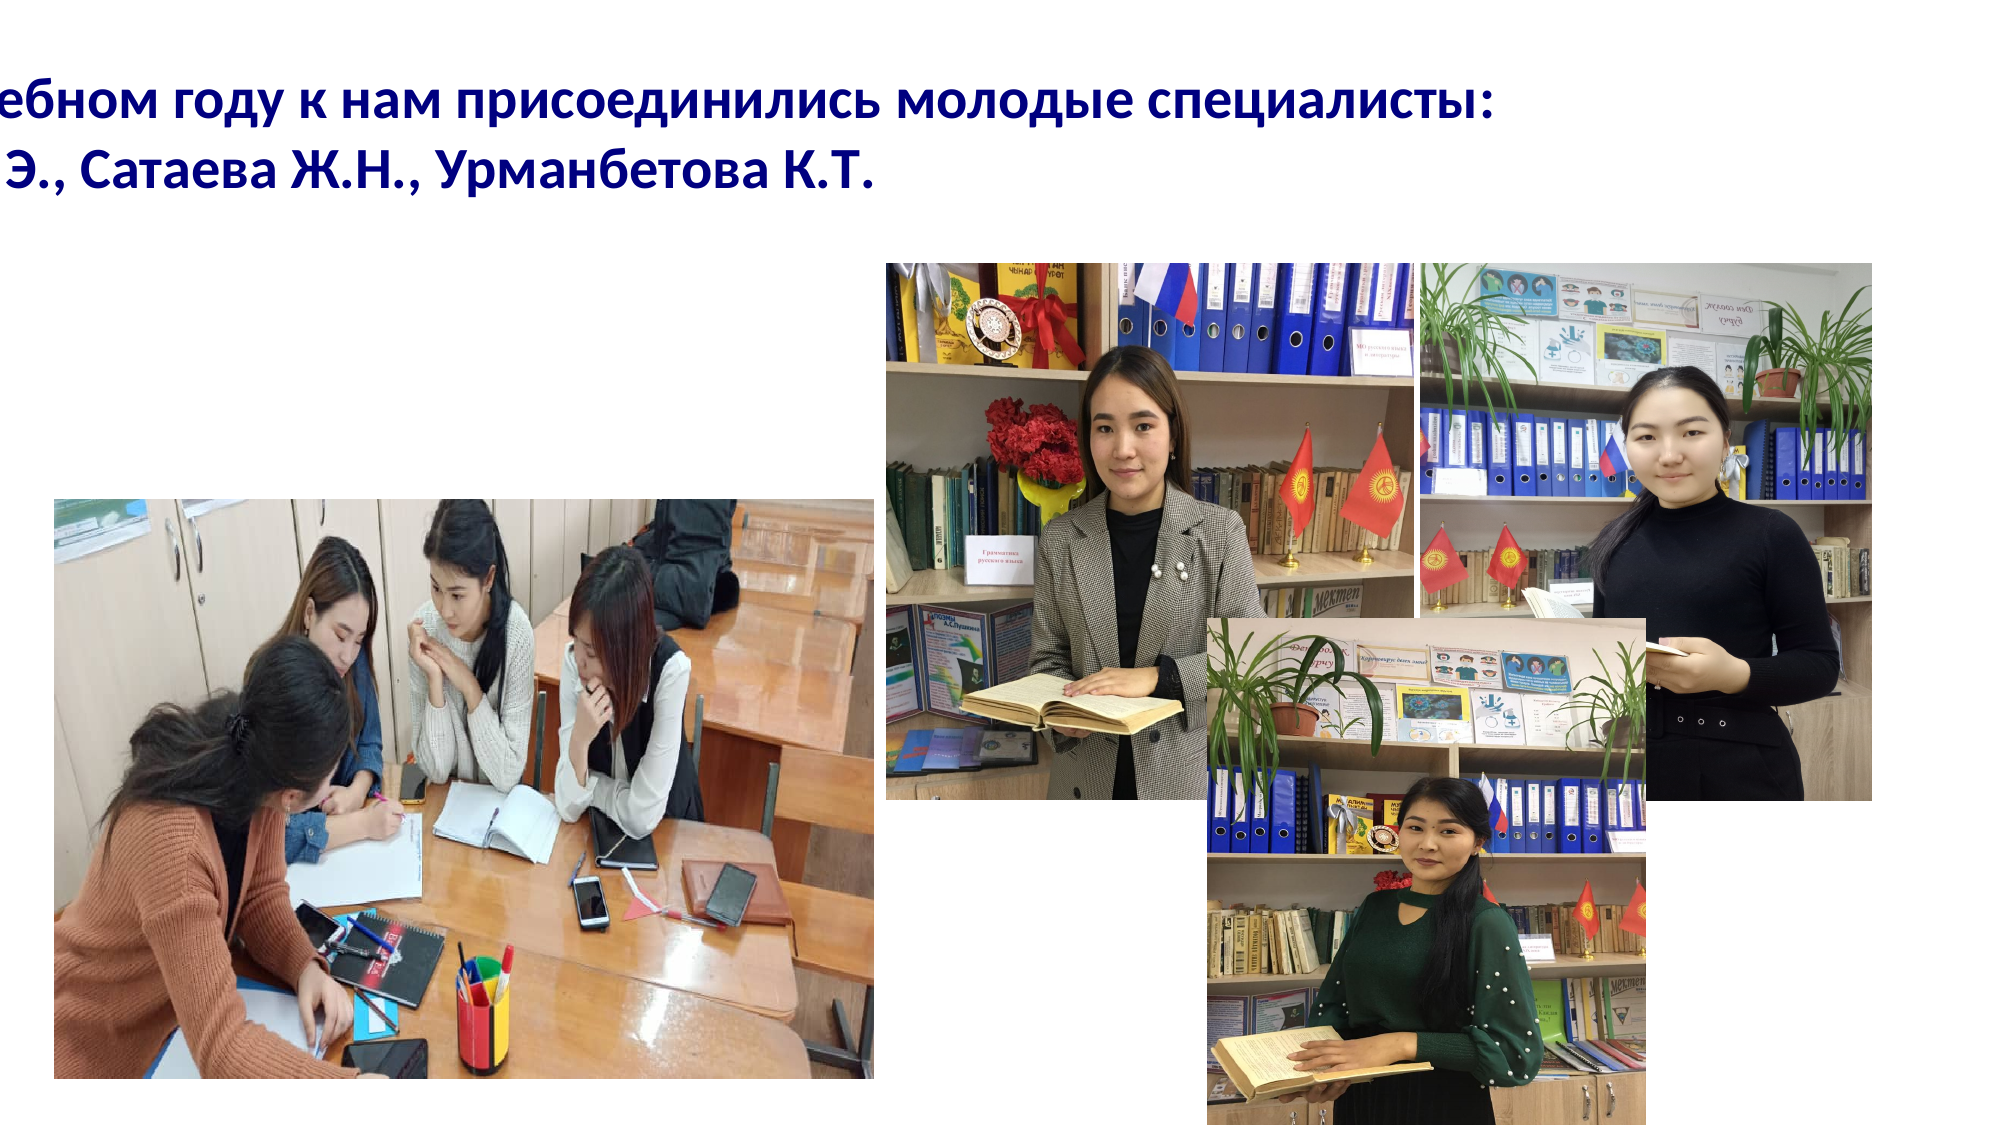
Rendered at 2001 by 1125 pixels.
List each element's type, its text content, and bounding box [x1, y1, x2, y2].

picture [886, 263, 1872, 1125]
picture [54, 499, 874, 1079]
text_box В 2021-2022 учебном году к нам присоединились молодые специалисты: Жолдошбек к. Э., Сатаева Ж.Н., Урманбетова К.Т. [0, 53, 1573, 208]
